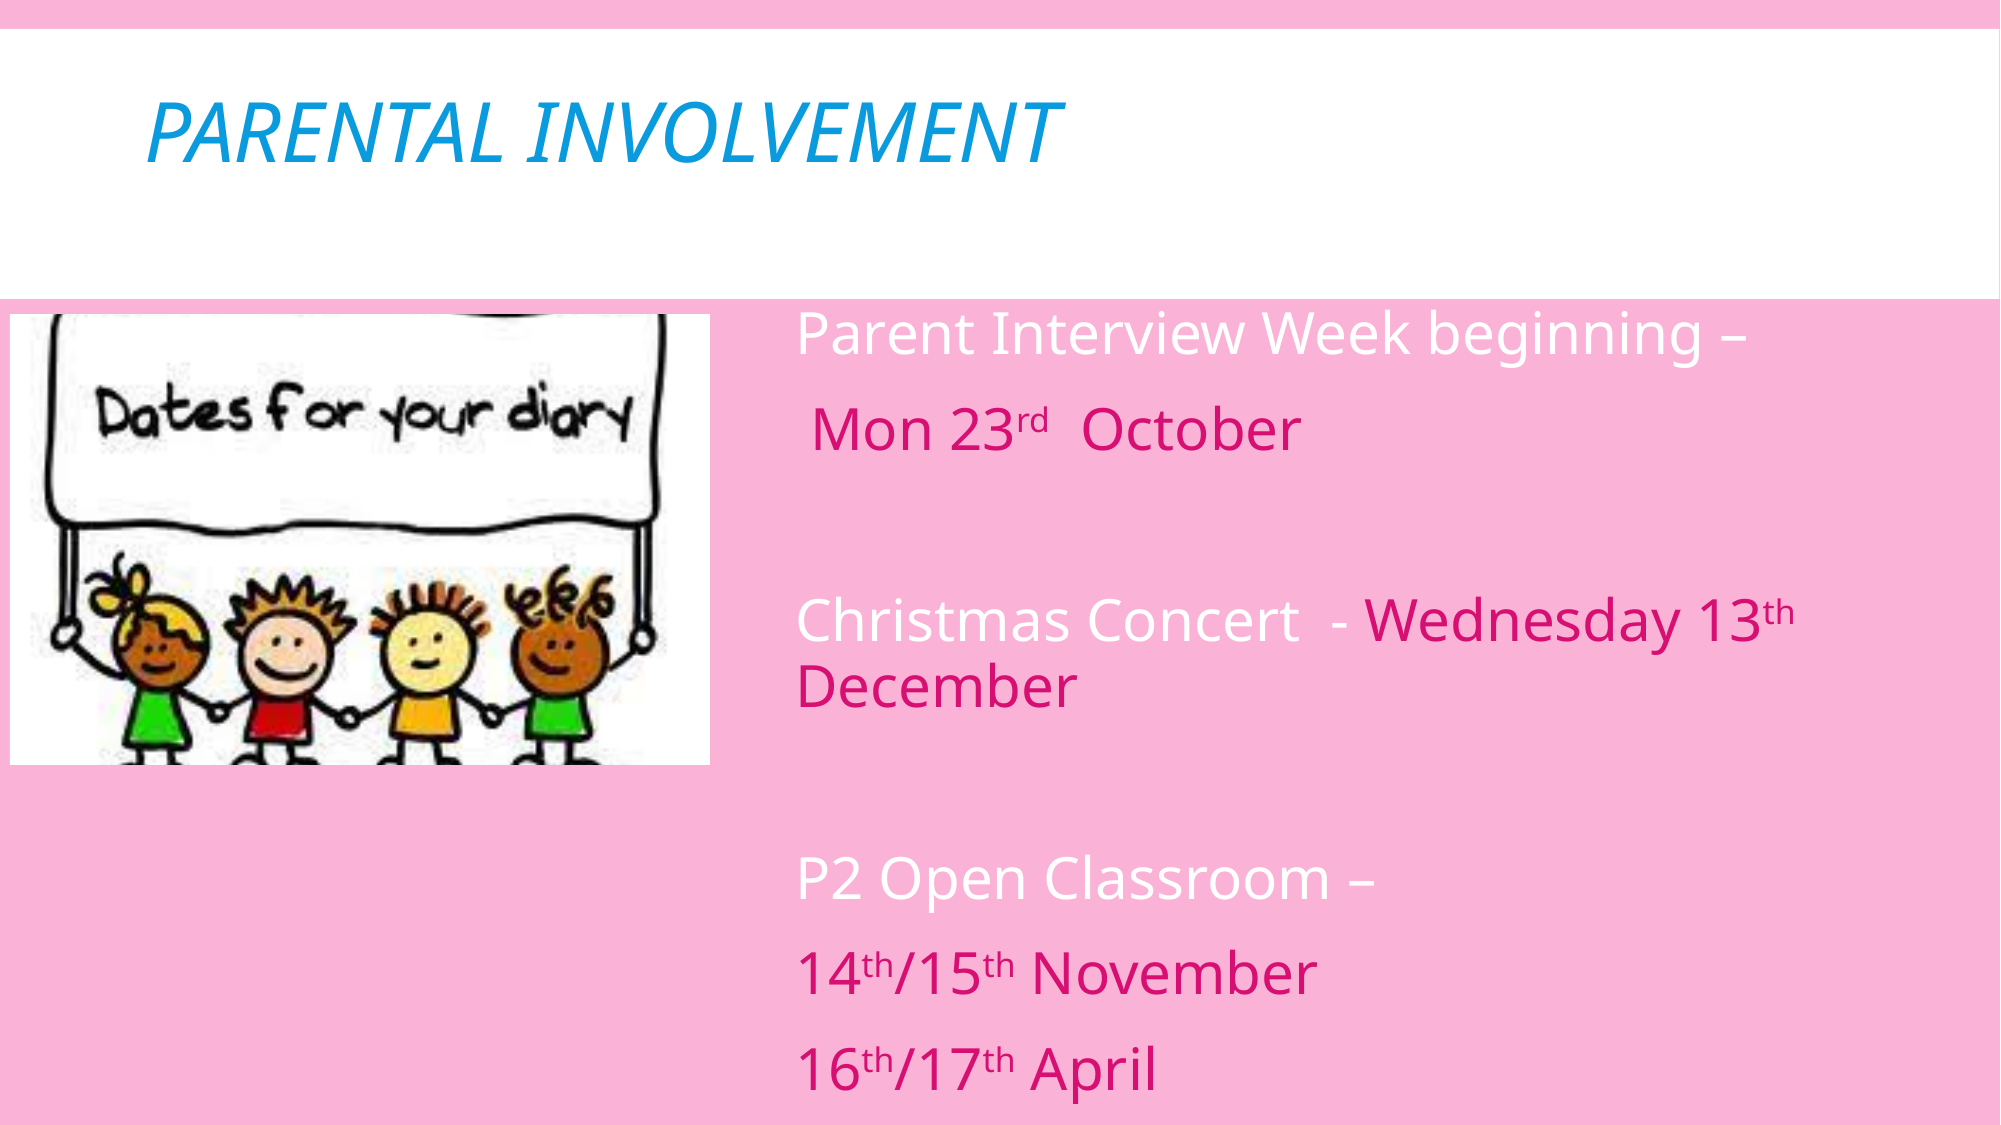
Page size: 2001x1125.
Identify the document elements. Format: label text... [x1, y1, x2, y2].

list Parent Interview Week beginning – Mon 23rd October Christmas Concert - Wednesday 13th December P2 Open Classroom – 14th/15th November 16th/17th April [780, 294, 1990, 1125]
picture [9, 314, 711, 765]
title Parental involvement [0, 13, 1405, 261]
